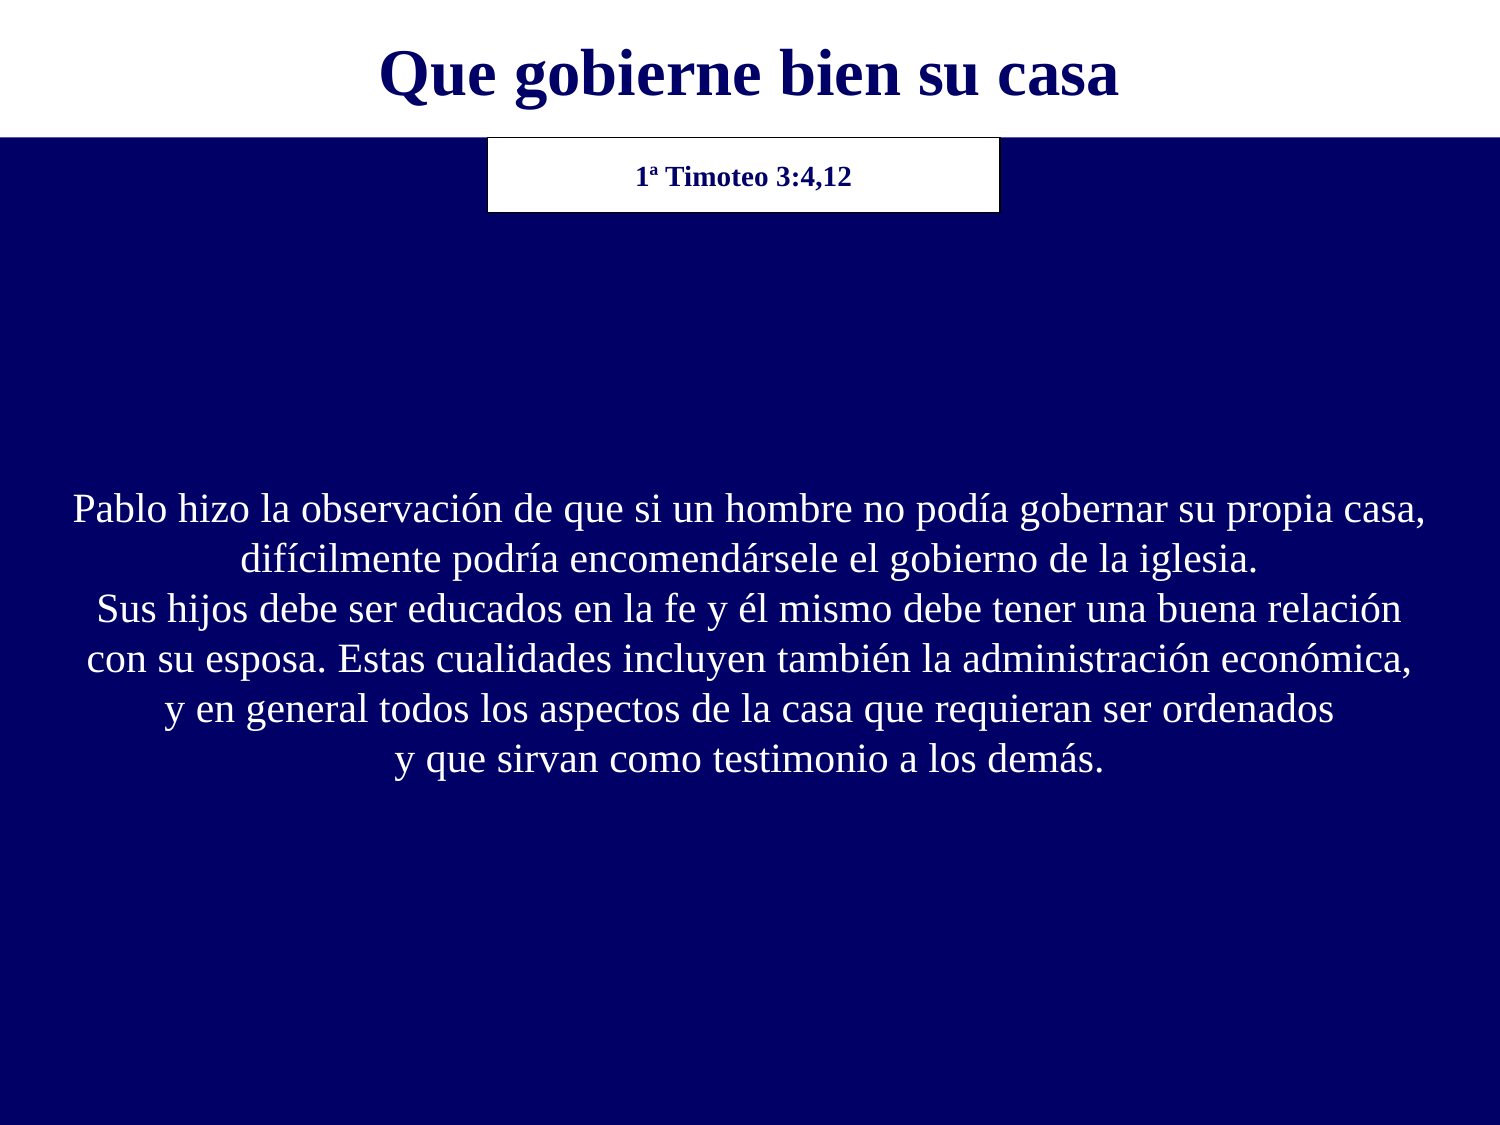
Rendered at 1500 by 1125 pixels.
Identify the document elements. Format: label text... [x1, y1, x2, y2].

text_box Que gobierne bien su casa [0, 0, 1500, 137]
text_box 1ª Timoteo 3:4,12 [487, 137, 1000, 213]
text_box Pablo hizo la observación de que si un hombre no podía gobernar su propia casa, difícilmente podría encomendársele el gobierno de la iglesia. Sus hijos debe ser educados en la fe y él mismo debe tener una buena relación con su esposa. Estas cualidades incluyen también la administración económica, y en general todos los aspectos de la casa que requieran ser ordenados y que sirvan como testimonio a los demás. [0, 137, 1500, 1125]
